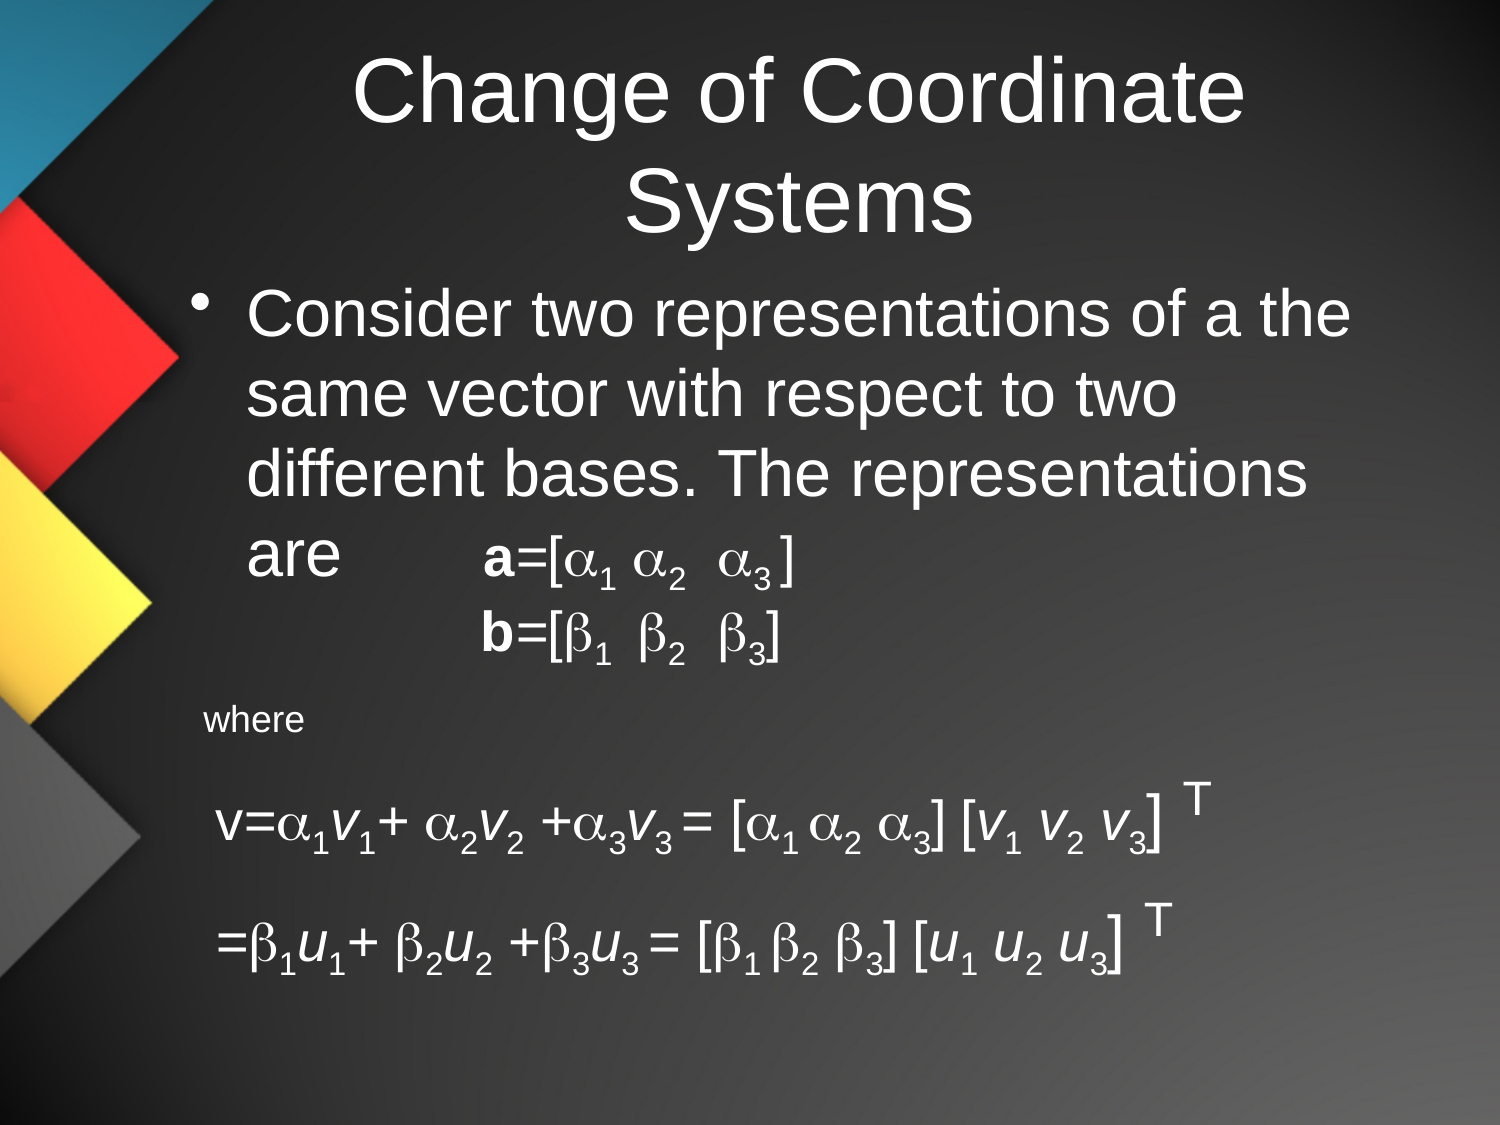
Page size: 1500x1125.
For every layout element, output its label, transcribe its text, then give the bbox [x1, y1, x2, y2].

text_box b=[b1 b2 b3] [462, 587, 801, 680]
text_box where [188, 687, 320, 748]
text_box a=[a1 a2 a3 ] [468, 512, 811, 605]
list Consider two representations of a the same vector with respect to two different bases. The representations are [174, 262, 1426, 1006]
picture [0, 0, 1500, 1125]
title Change of Coordinate Systems [174, 44, 1426, 238]
text_box v=a1v1+ a2v2 +a3v3 = [a1 a2 a3] [v1 v2 v3] T =b1u1+ b2u2 +b3u3 = [b1 b2 b3] [u1 u2 u3] T [200, 750, 1227, 1090]
